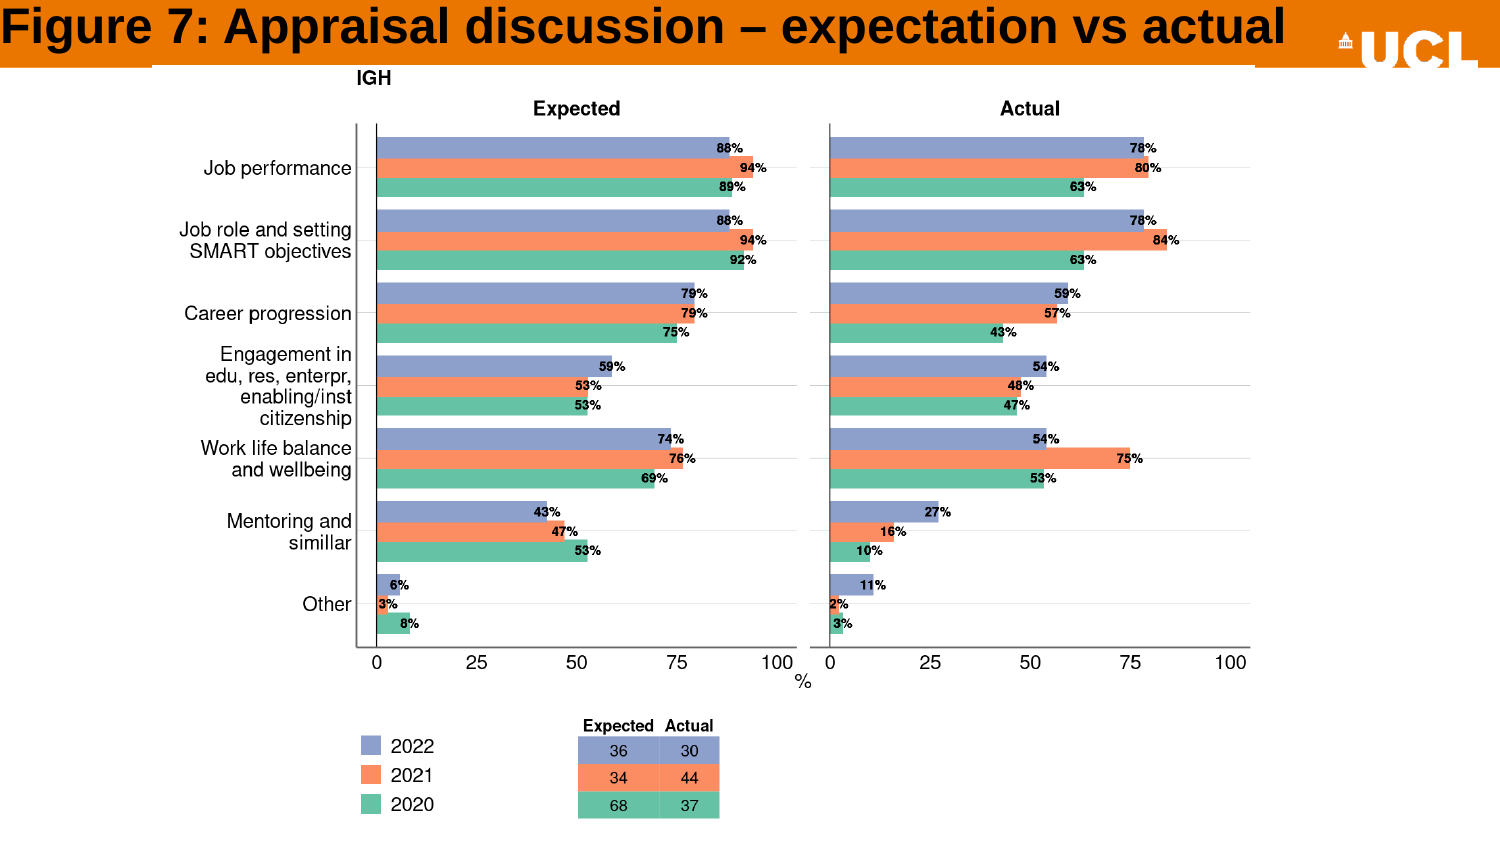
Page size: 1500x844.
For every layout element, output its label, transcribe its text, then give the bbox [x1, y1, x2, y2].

picture [1329, 0, 1500, 68]
picture [151, 65, 1255, 844]
title Figure 7: Appraisal discussion – expectation vs actual [0, 0, 1329, 169]
